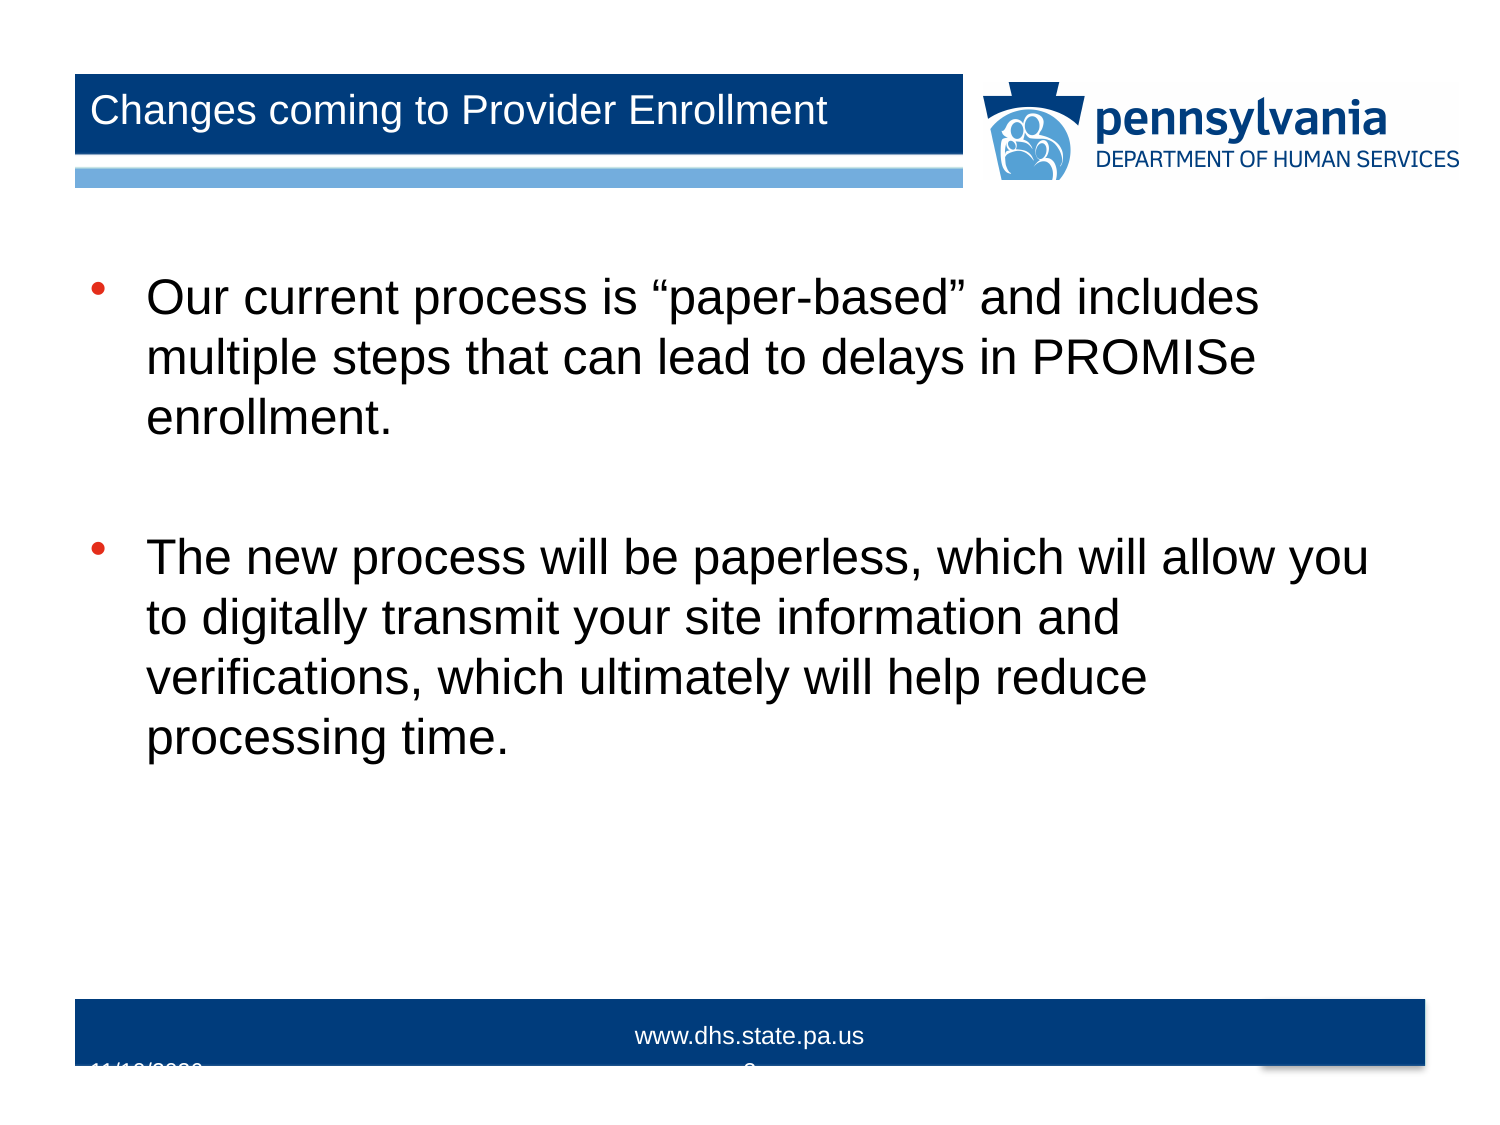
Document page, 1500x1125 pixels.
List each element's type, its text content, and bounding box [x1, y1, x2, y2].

picture [75, 999, 1425, 1066]
title Changes coming to Provider Enrollment [75, 75, 963, 150]
picture [983, 82, 1459, 180]
list Our current process is “paper-based” and includes multiple steps that can lead to delays in PROMISe enrollment. The new process will be paperless, which will allow you to digitally transmit your site information and verifications, which ultimately will help reduce processing time. [75, 187, 1413, 963]
picture [75, 150, 963, 187]
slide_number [75, 1050, 425, 1091]
slide_number 3 [575, 1050, 925, 1091]
